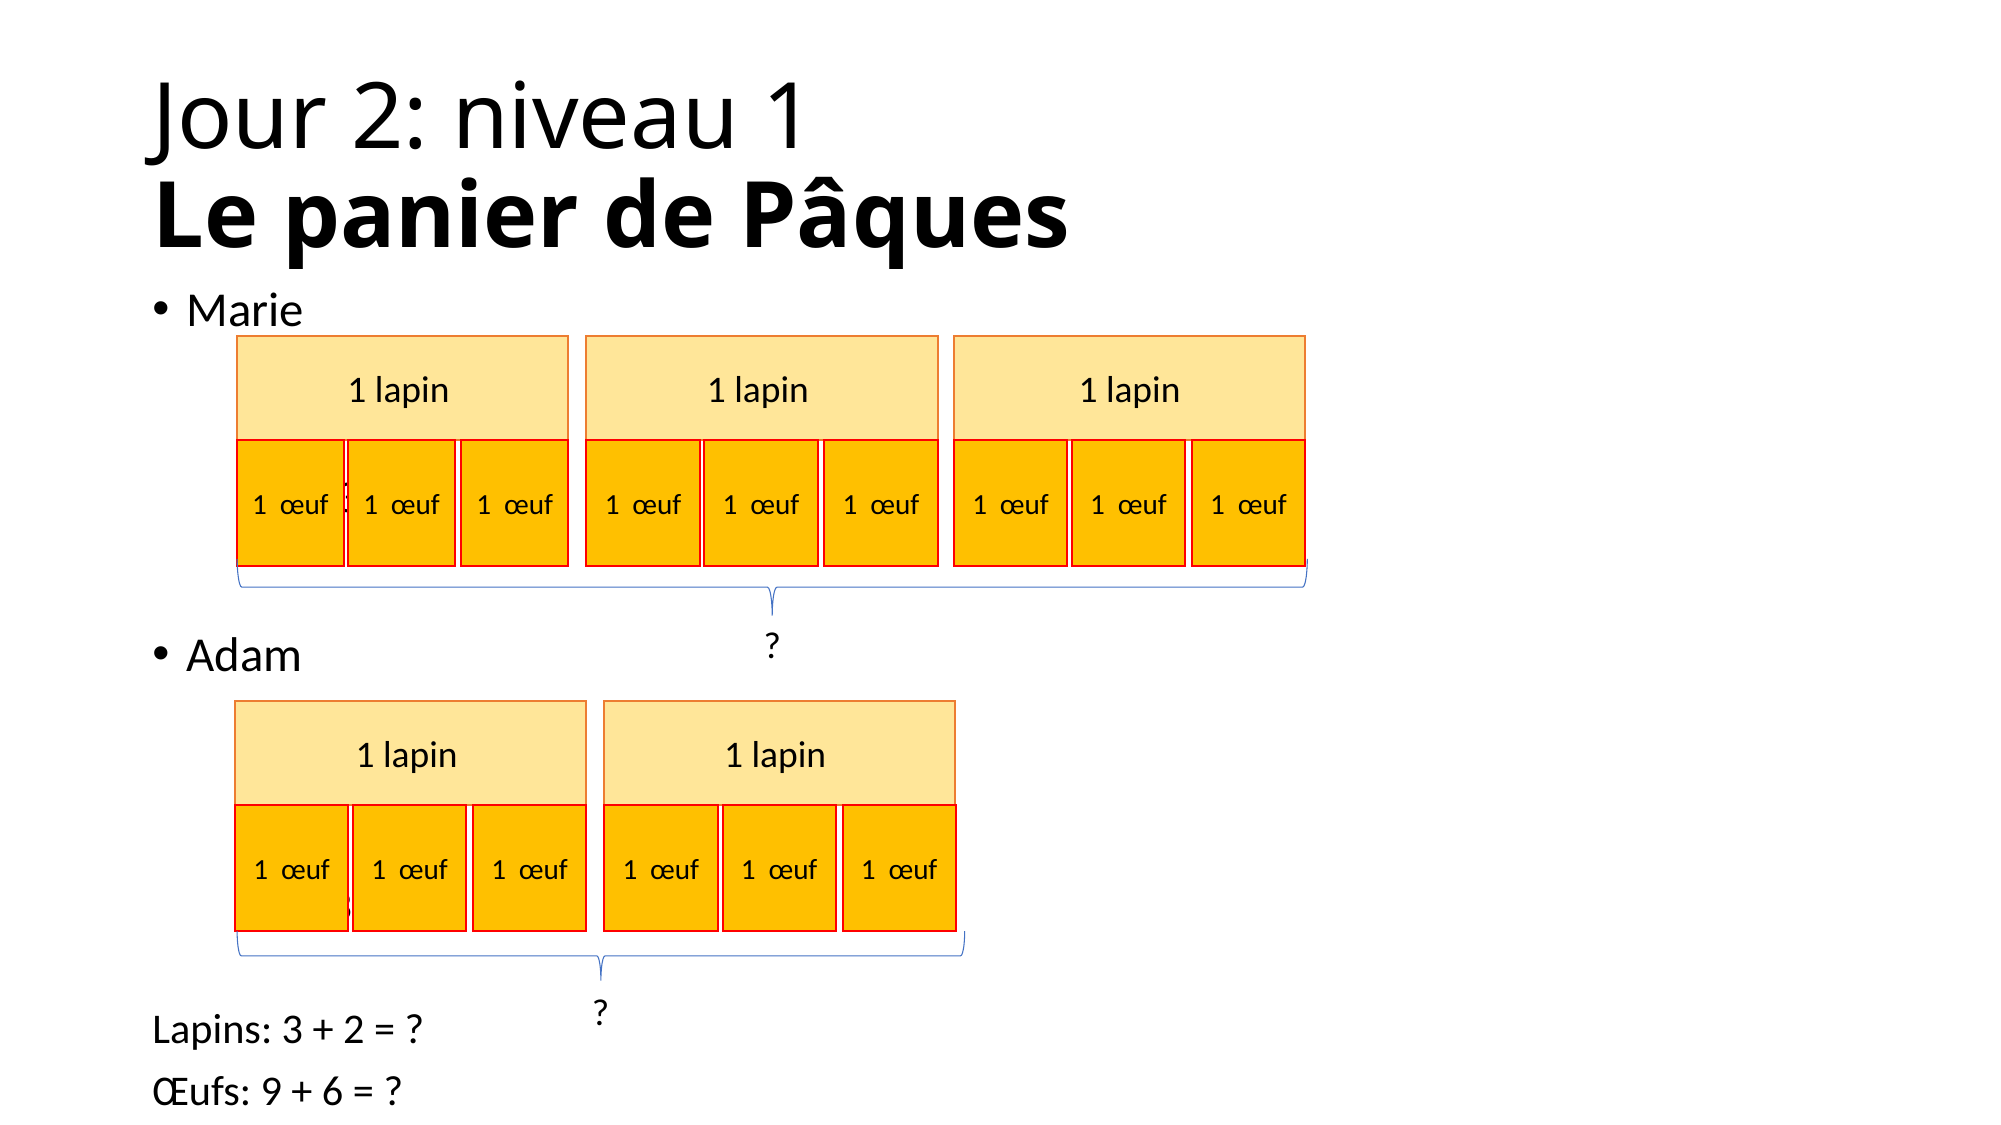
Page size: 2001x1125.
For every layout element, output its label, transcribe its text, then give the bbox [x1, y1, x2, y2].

text_box [236, 558, 1308, 614]
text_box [603, 701, 957, 931]
text_box [236, 931, 966, 980]
text_box ? [748, 614, 852, 674]
list Marie 1 + 1 + 1 = 3 3 + 3 + 3 = 9 Adam 1 + 1 = 2 3 + 3 = 6 Lapins: 3 + 2 = ? Œufs: 9 + 6 = ? [137, 277, 1863, 1125]
title Jour 2: niveau 1 Le panier de Pâques [137, 59, 1863, 277]
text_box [237, 336, 569, 566]
text_box ? [577, 980, 680, 1041]
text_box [235, 701, 587, 931]
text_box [586, 336, 938, 566]
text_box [953, 336, 1306, 566]
